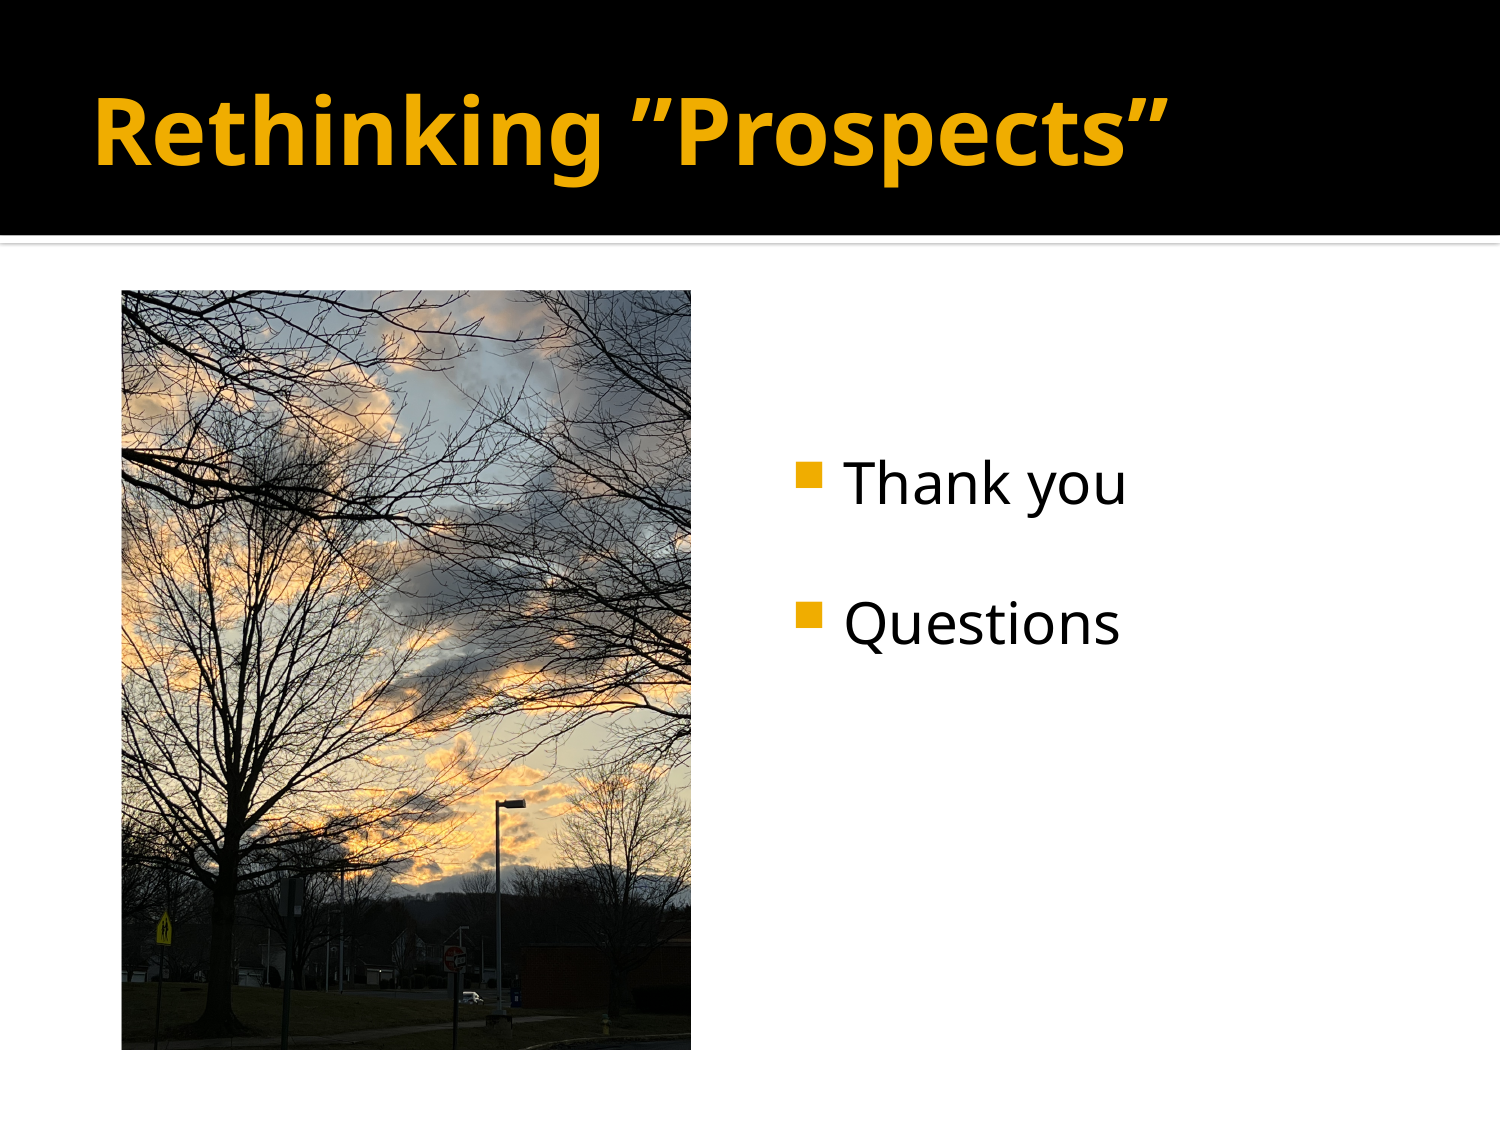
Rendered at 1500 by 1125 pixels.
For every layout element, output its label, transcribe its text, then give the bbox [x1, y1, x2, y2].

list Thank you Questions [762, 291, 1425, 1050]
picture [122, 955, 691, 1049]
title Rethinking ”Prospects” [75, 24, 1425, 231]
picture [122, 291, 691, 385]
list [26, 385, 786, 955]
